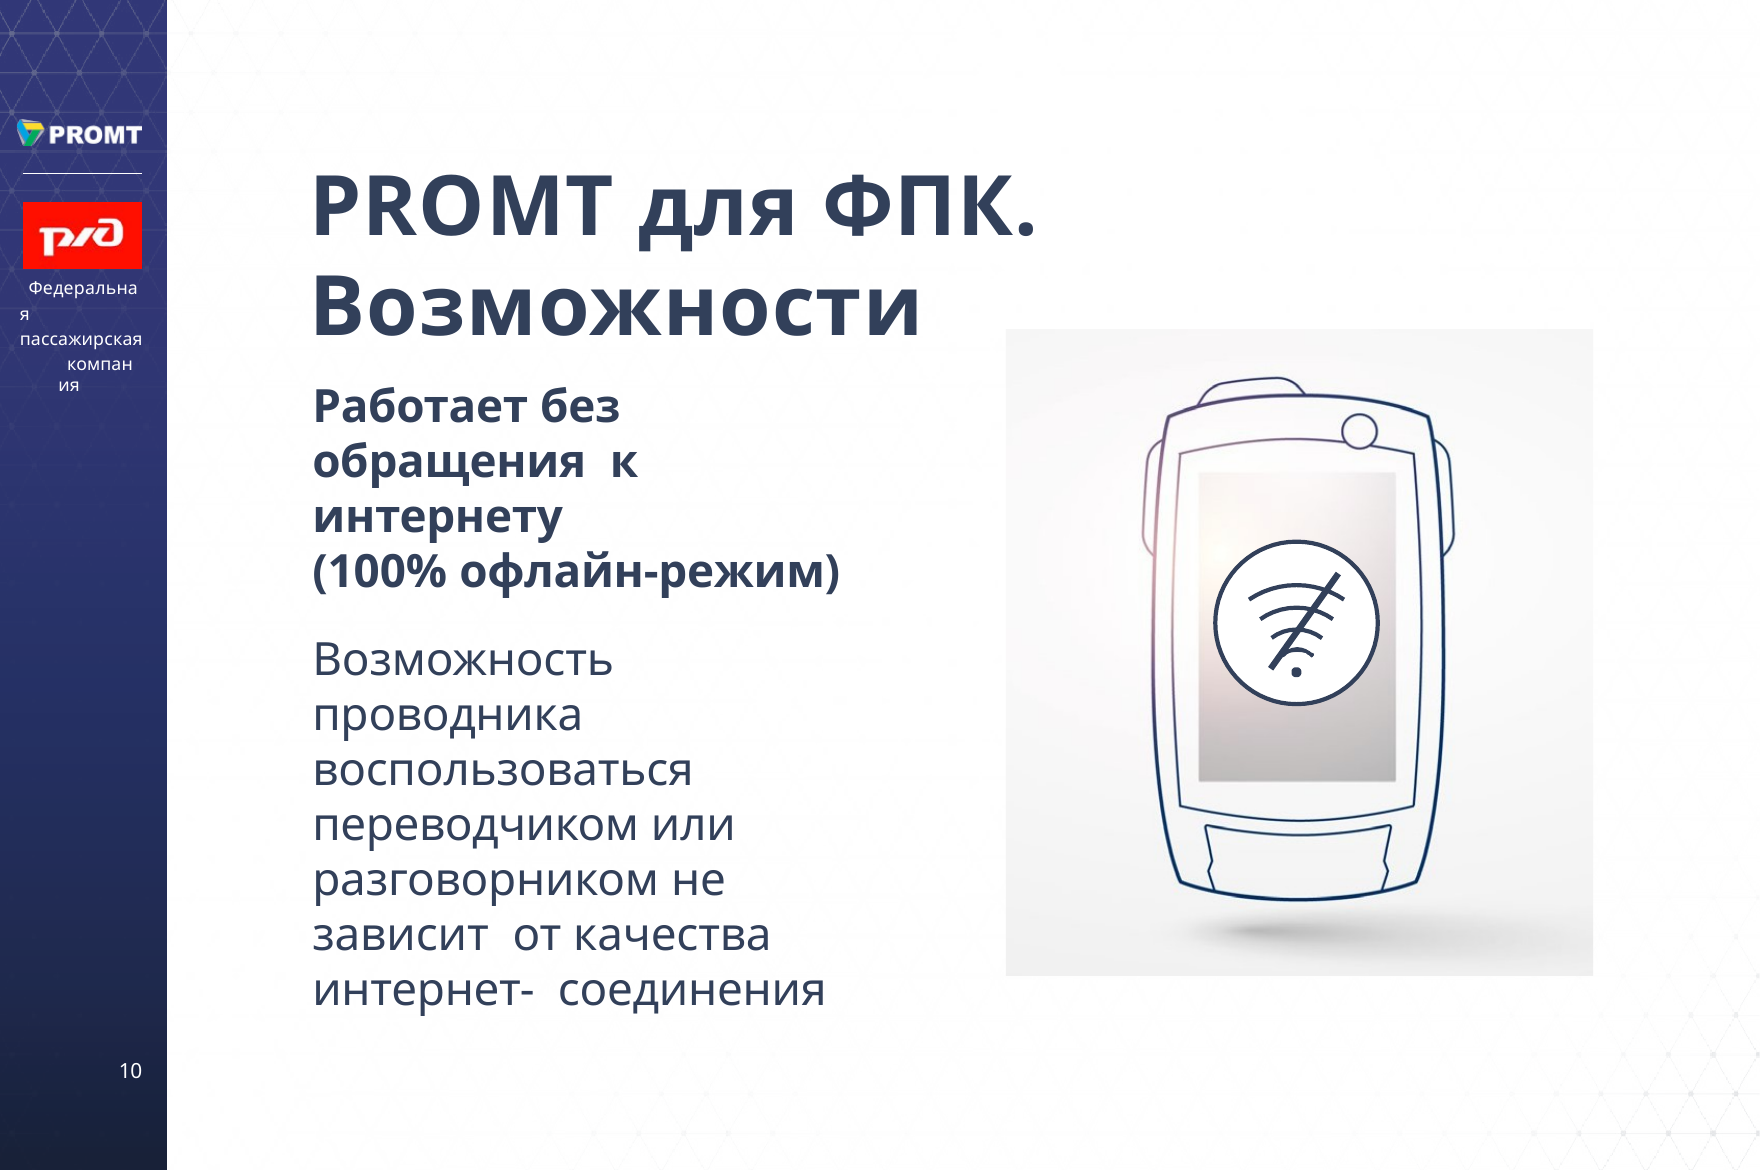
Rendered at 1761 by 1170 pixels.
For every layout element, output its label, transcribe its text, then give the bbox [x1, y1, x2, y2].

text_box [1293, 629, 1323, 639]
slide_number 10 [114, 1056, 146, 1170]
text_box [1005, 353, 1594, 976]
text_box [1279, 647, 1315, 658]
picture [0, 0, 1760, 1170]
text_box [1307, 610, 1333, 620]
text_box [23, 202, 142, 269]
text_box Федеральная пассажирская компания [17, 271, 145, 396]
text_box Работает без обращения к интернету (100% офлайн-режим) Возможность проводника воспользоваться переводчиком или разговорником не зависит от качества интернет- соединения [310, 374, 885, 1015]
text_box [1321, 590, 1345, 600]
text_box [1215, 541, 1378, 705]
text_box [1271, 629, 1298, 639]
text_box [1249, 585, 1325, 600]
text_box [16, 119, 142, 146]
text_box [1293, 669, 1300, 676]
text_box [1260, 607, 1312, 620]
title PROMT для ФПК. Возможности [307, 150, 1618, 353]
